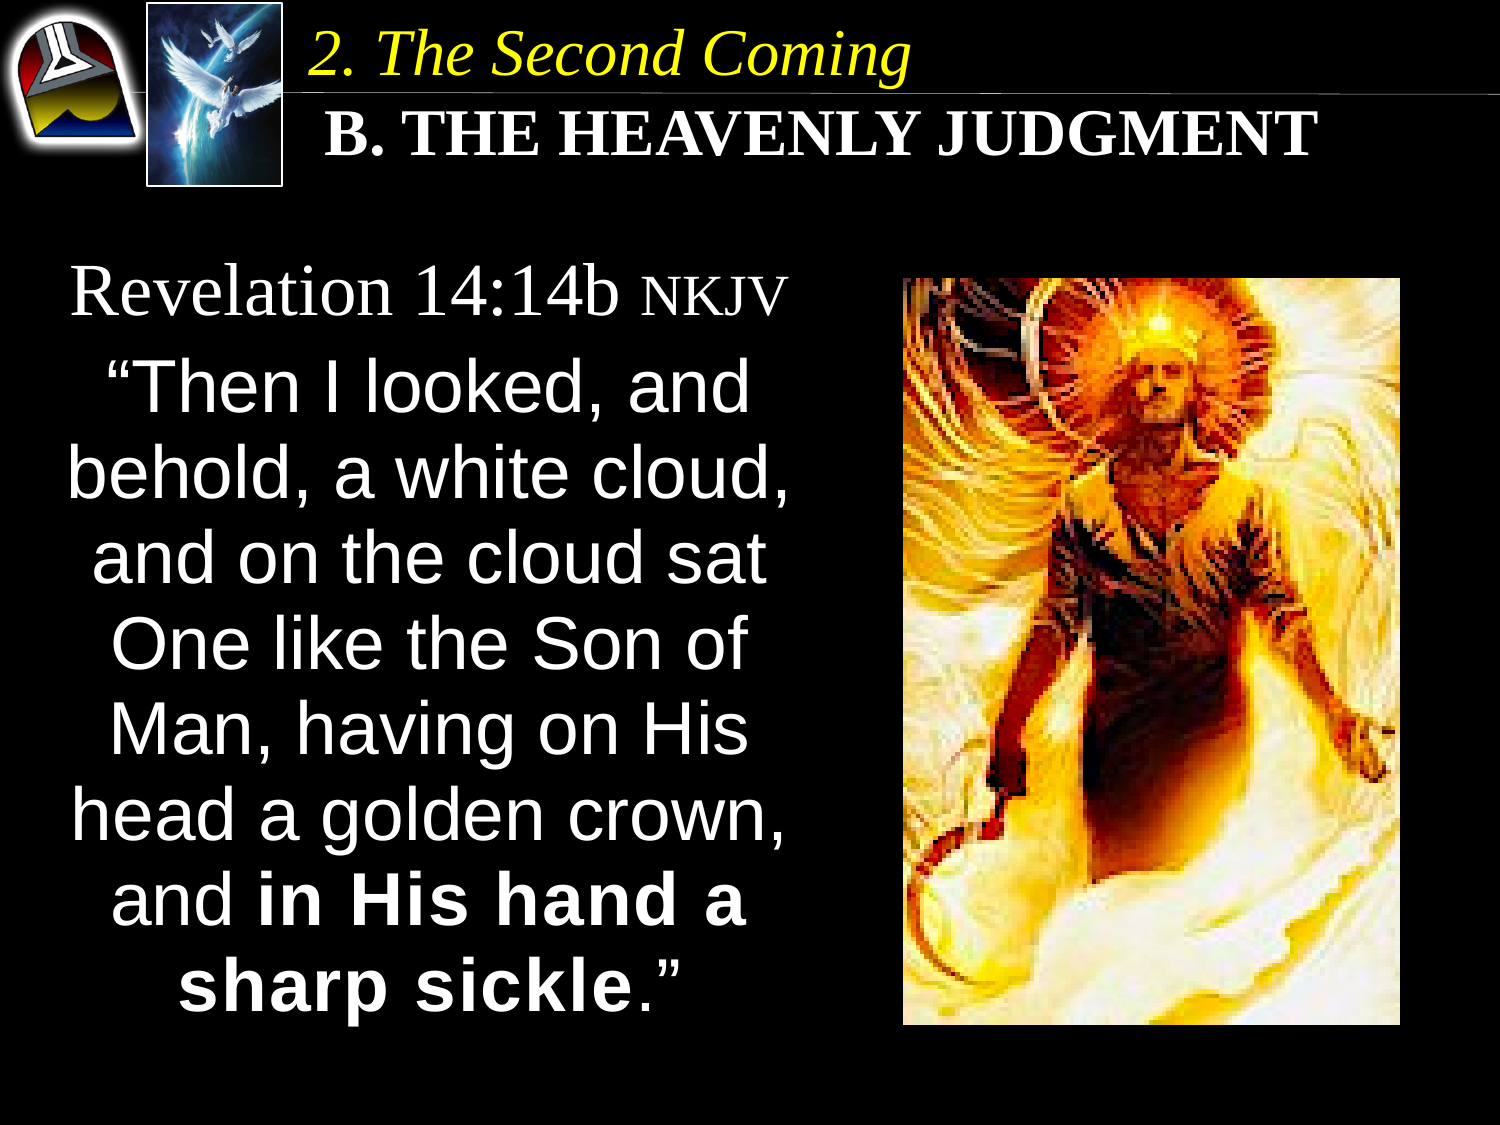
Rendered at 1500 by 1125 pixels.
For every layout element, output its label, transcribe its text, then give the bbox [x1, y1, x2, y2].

picture [903, 278, 1400, 1025]
text_box Revelation 14:14b NKJV “Then I looked, and behold, a white cloud, and on the cloud sat One like the Son of Man, having on His head a golden crown, and in His hand a sharp sickle.” [35, 243, 809, 1036]
picture [0, 0, 157, 159]
text_box 2. The Second Coming b. The Heavenly Judgment [287, 1, 1500, 176]
picture [148, 4, 281, 185]
